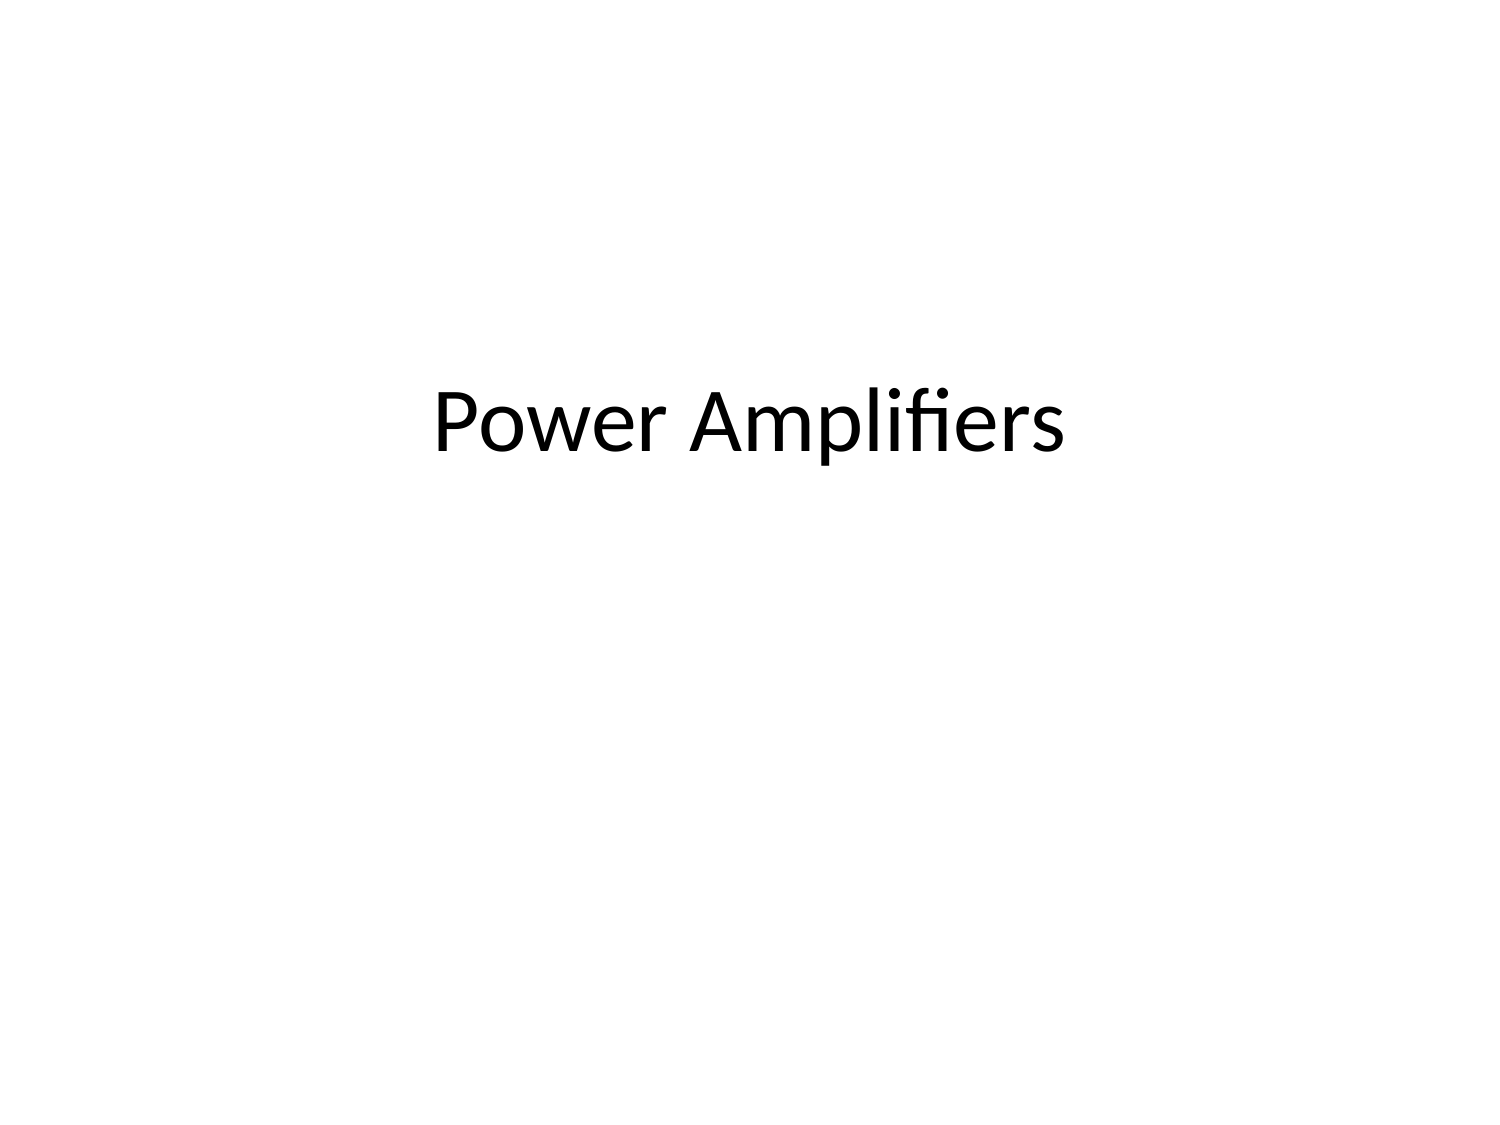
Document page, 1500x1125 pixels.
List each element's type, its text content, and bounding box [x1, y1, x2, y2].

title Power Amplifiers [112, 349, 1388, 591]
